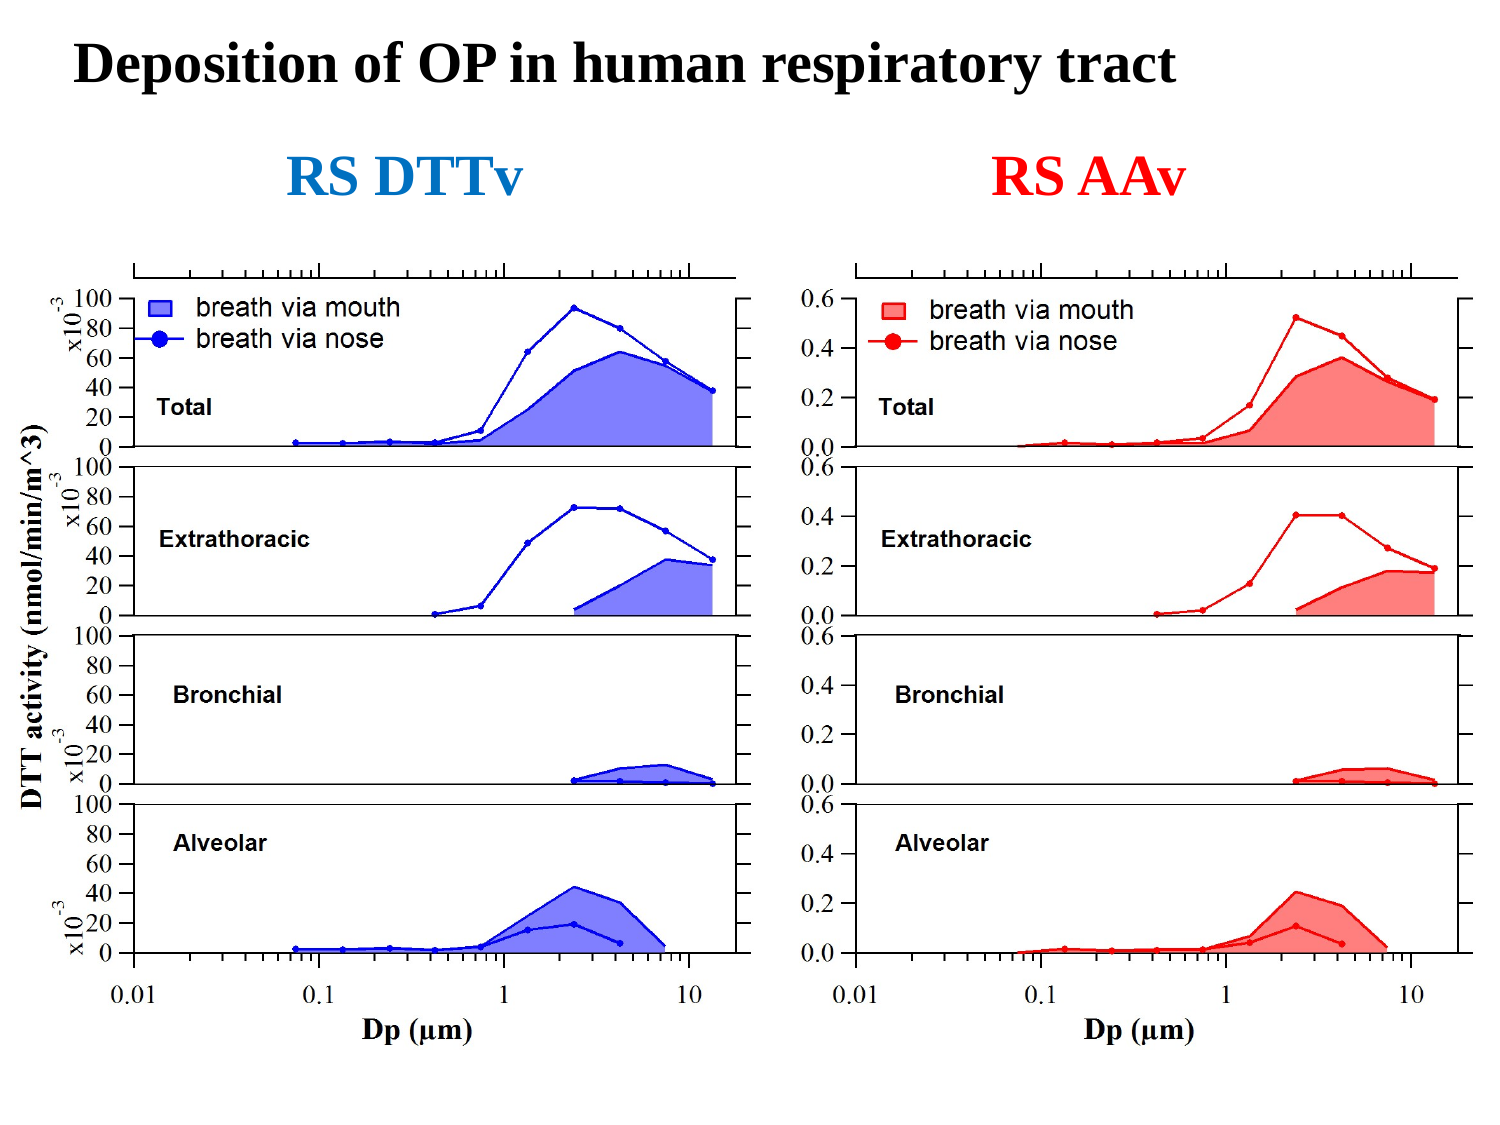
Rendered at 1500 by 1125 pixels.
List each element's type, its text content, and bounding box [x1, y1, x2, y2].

picture [794, 247, 1500, 1050]
title RS DTTv [271, 137, 572, 216]
text_box RS AAv [976, 137, 1278, 216]
text_box Deposition of OP in human respiratory tract [58, 21, 1353, 108]
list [16, 247, 794, 1050]
